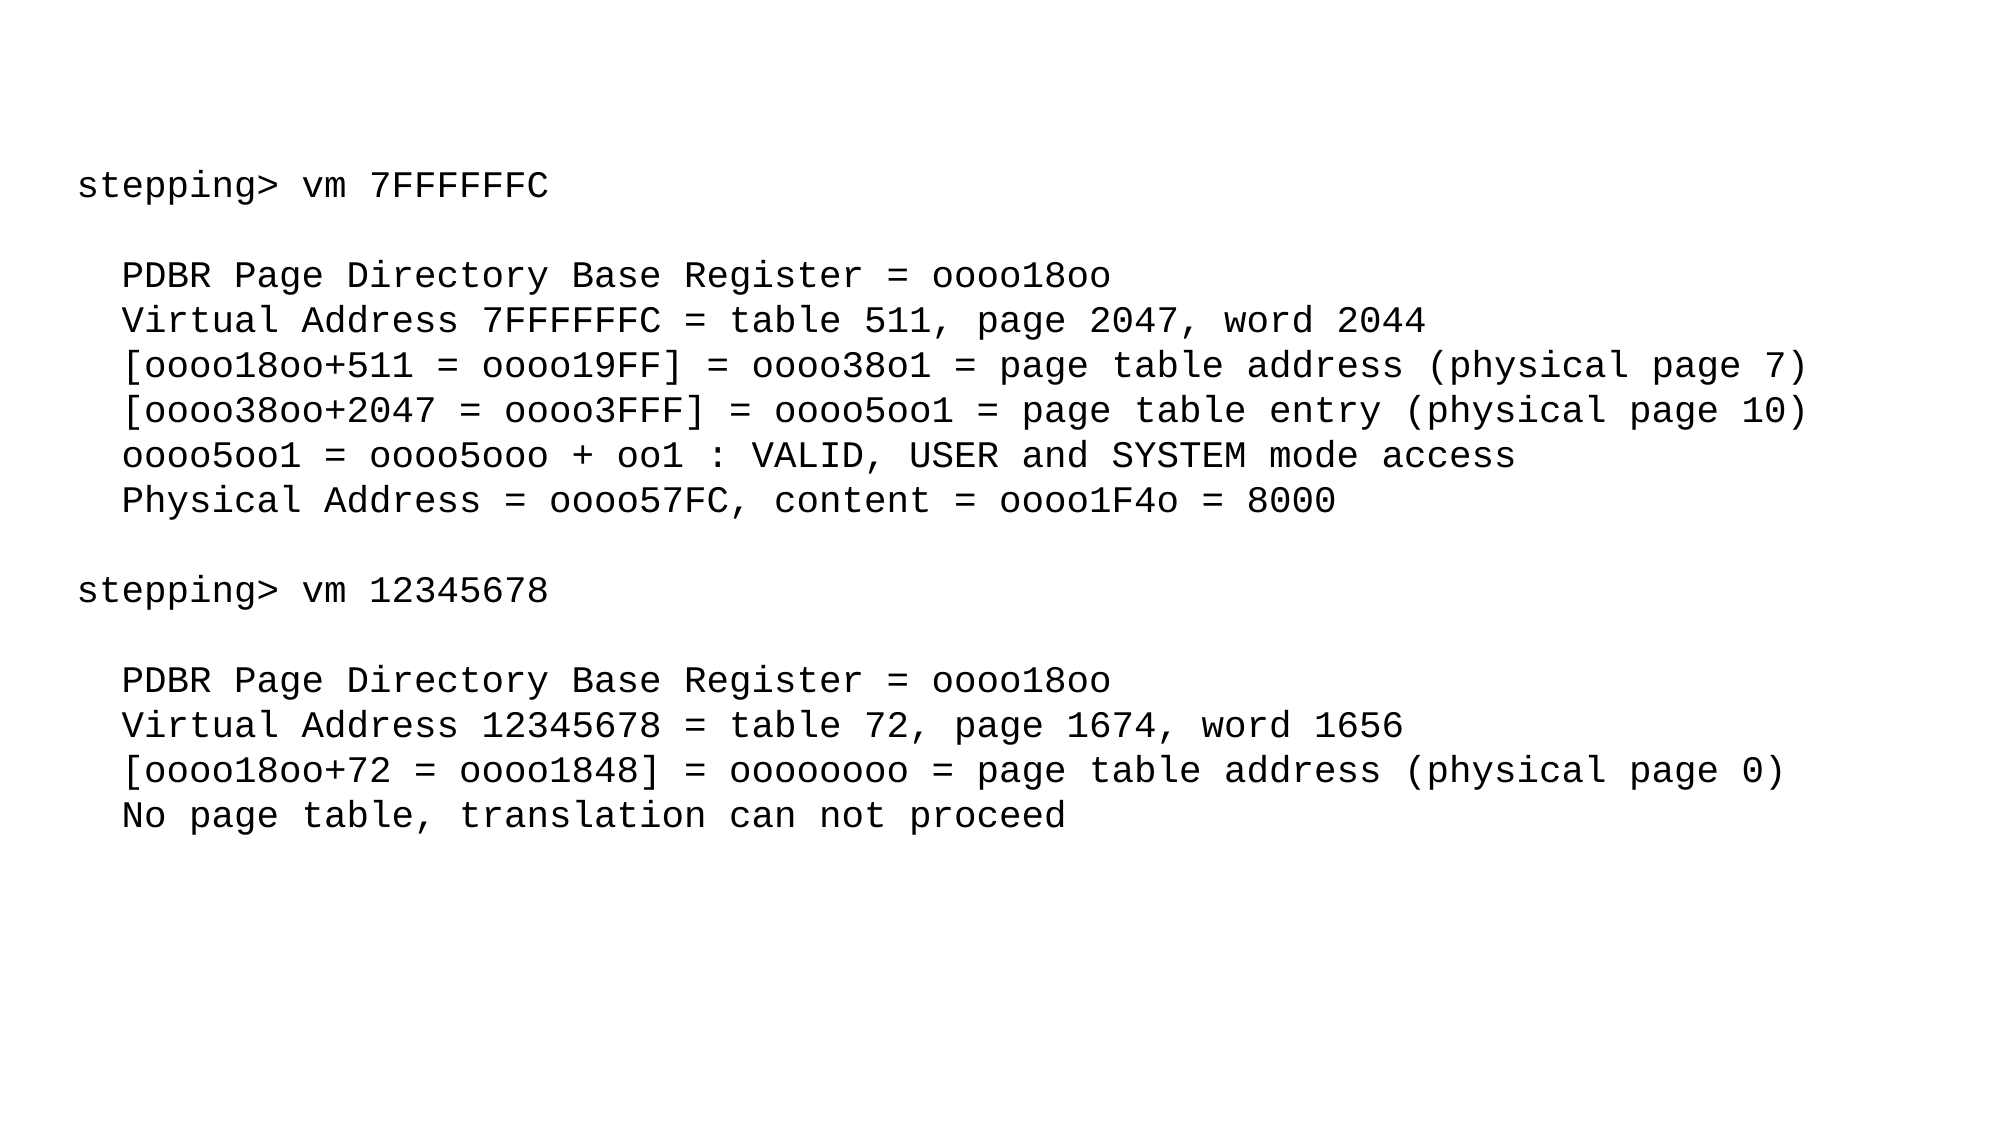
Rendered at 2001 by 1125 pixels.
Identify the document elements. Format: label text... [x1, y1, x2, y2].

text_box stepping> vm 7FFFFFFC PDBR Page Directory Base Register = oooo18oo Virtual Address 7FFFFFFC = table 511, page 2047, word 2044 [oooo18oo+511 = oooo19FF] = oooo38o1 = page table address (physical page 7) [oooo38oo+2047 = oooo3FFF] = oooo5oo1 = page table entry (physical page 10) oooo5oo1 = oooo5ooo + oo1 : VALID, USER and SYSTEM mode access Physical Address = oooo57FC, content = oooo1F4o = 8000 stepping> vm 12345678 PDBR Page Directory Base Register = oooo18oo Virtual Address 12345678 = table 72, page 1674, word 1656 [oooo18oo+72 = oooo1848] = oooooooo = page table address (physical page 0) No page table, translation can not proceed [61, 153, 1965, 843]
